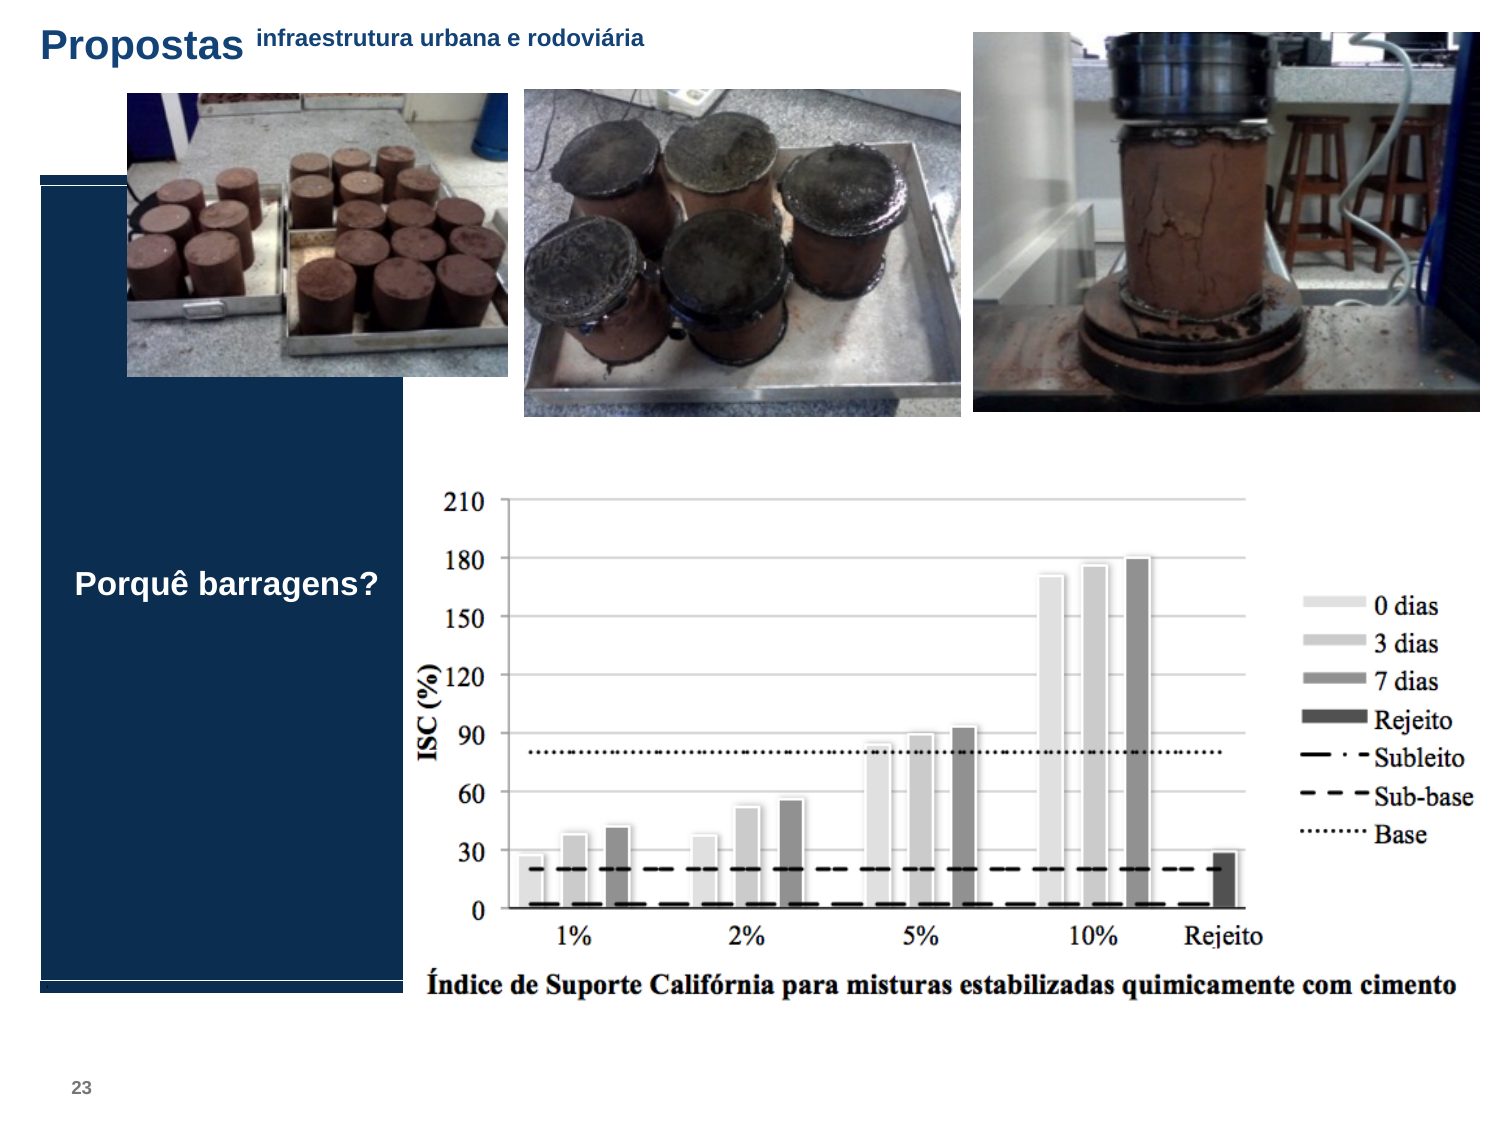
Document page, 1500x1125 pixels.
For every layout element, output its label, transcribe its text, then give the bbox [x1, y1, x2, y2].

table_cell 1 [40, 981, 395, 993]
picture [523, 89, 961, 417]
slide_number 22 [71, 1075, 120, 1111]
picture [973, 32, 1481, 413]
text_box Propostas infraestrutura urbana e rodoviária [40, 17, 1223, 90]
table_header [40, 175, 122, 185]
table_cell Porquê barragens? [41, 186, 403, 980]
picture [127, 93, 508, 377]
picture [400, 453, 1495, 1011]
